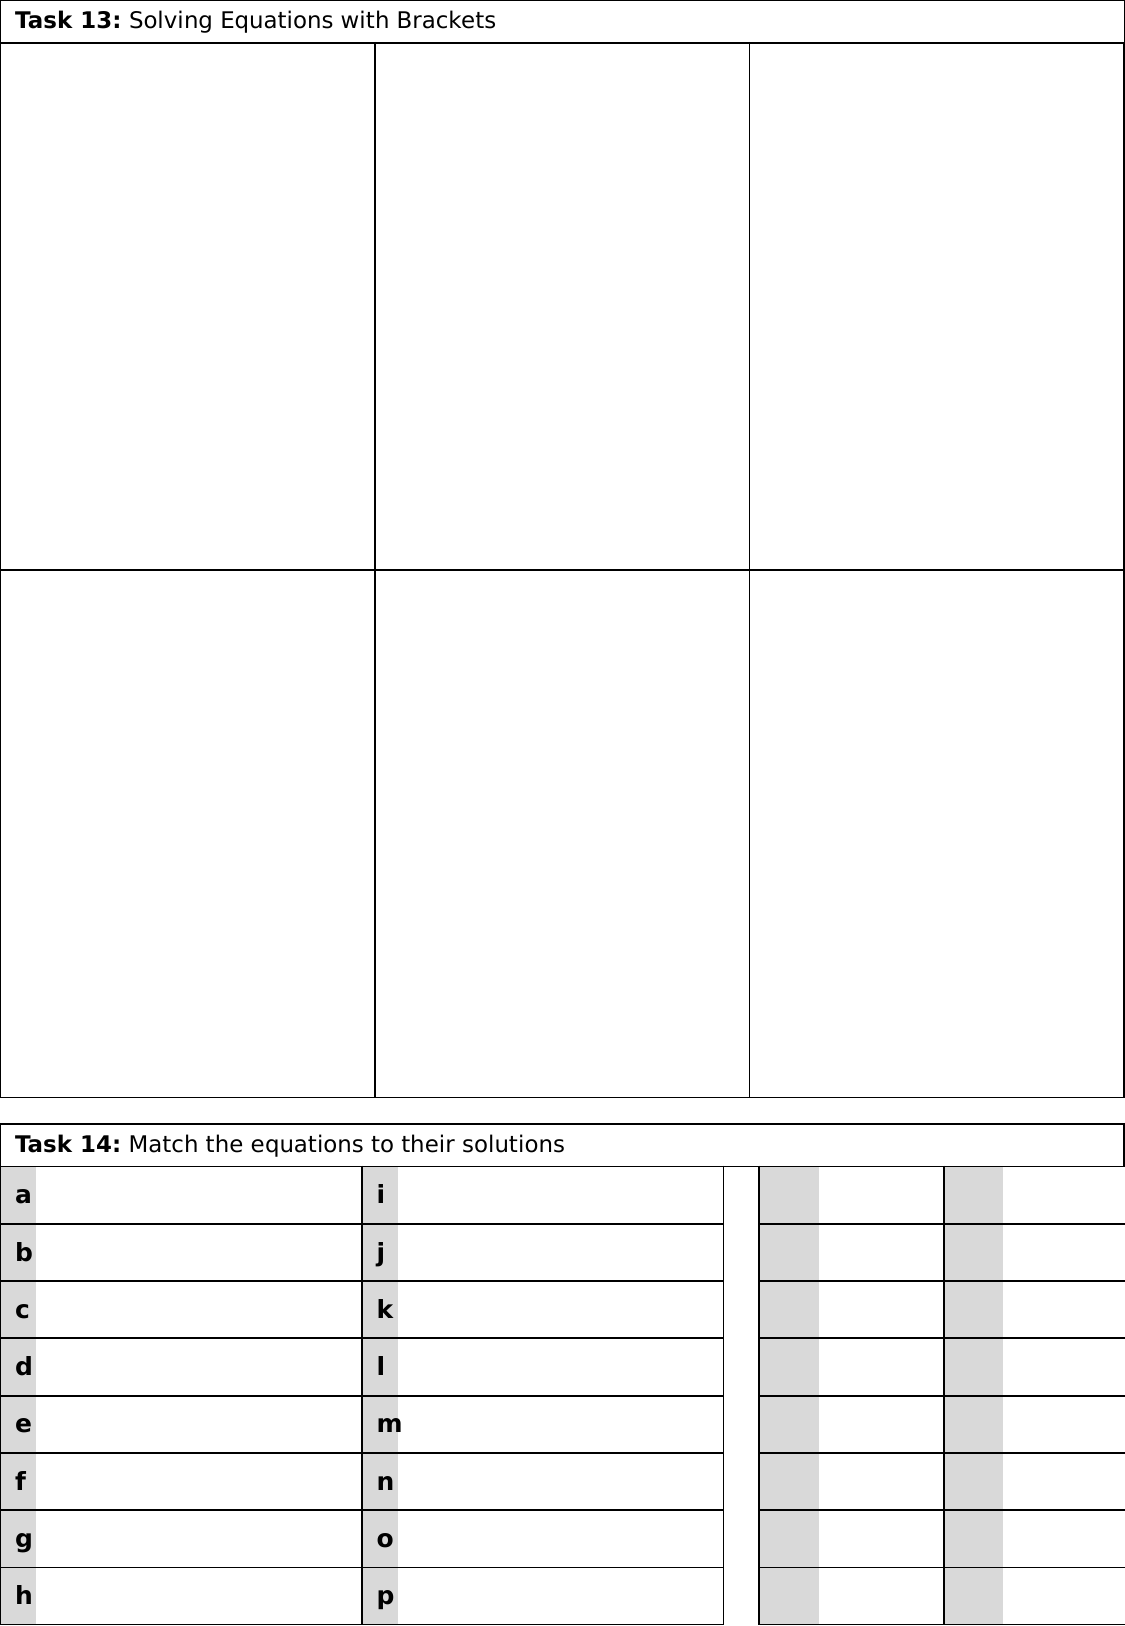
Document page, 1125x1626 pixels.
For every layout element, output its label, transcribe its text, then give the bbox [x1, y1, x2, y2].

table_header Task 14: Match the equations to their solutions [1, 1125, 1123, 1166]
table_header Task 13: Solving Equations with Brackets [1, 1, 1124, 42]
